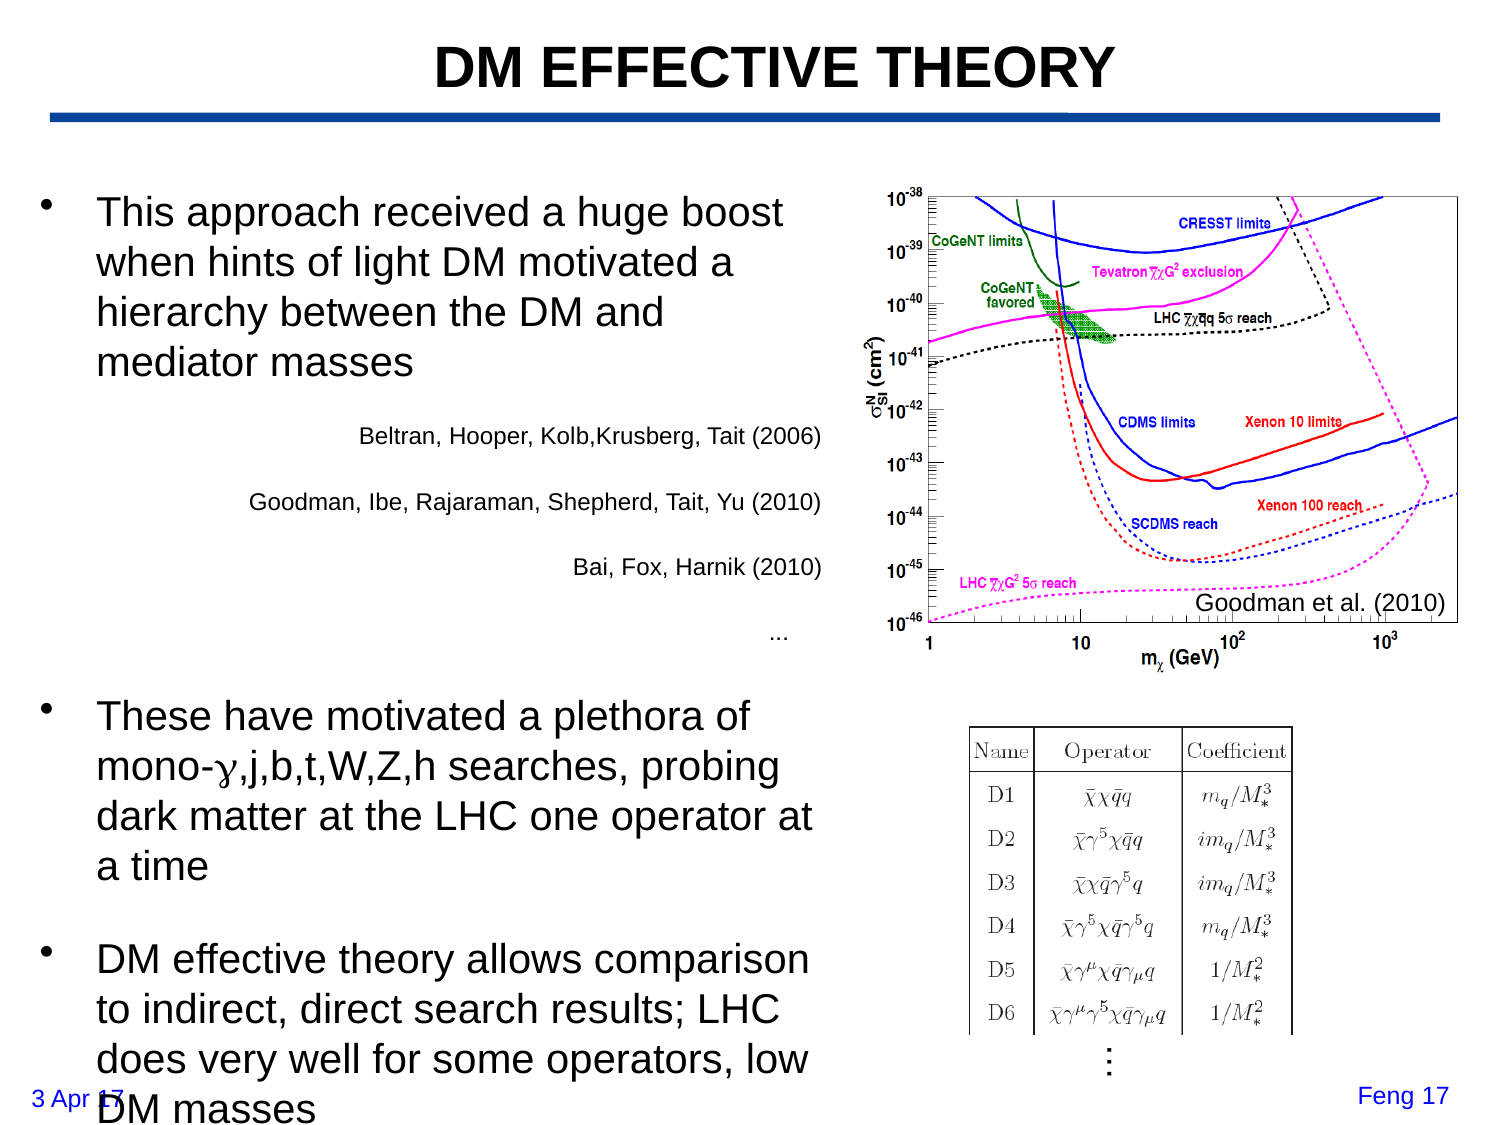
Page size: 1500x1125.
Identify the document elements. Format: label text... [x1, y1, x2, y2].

picture [862, 176, 1463, 676]
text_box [962, 721, 1298, 1097]
text_box This approach received a huge boost when hints of light DM motivated a hierarchy between the DM and mediator masses Beltran, Hooper, Kolb,Krusberg, Tait (2006) Goodman, Ibe, Rajaraman, Shepherd, Tait, Yu (2010) Bai, Fox, Harnik (2010) ... These have motivated a plethora of mono-g,j,b,t,W,Z,h searches, probing dark matter at the LHC one operator at a time DM effective theory allows comparison to indirect, direct search results; LHC does very well for some operators, low DM masses [24, 177, 838, 1034]
title DM EFFECTIVE THEORY [212, 27, 1338, 100]
